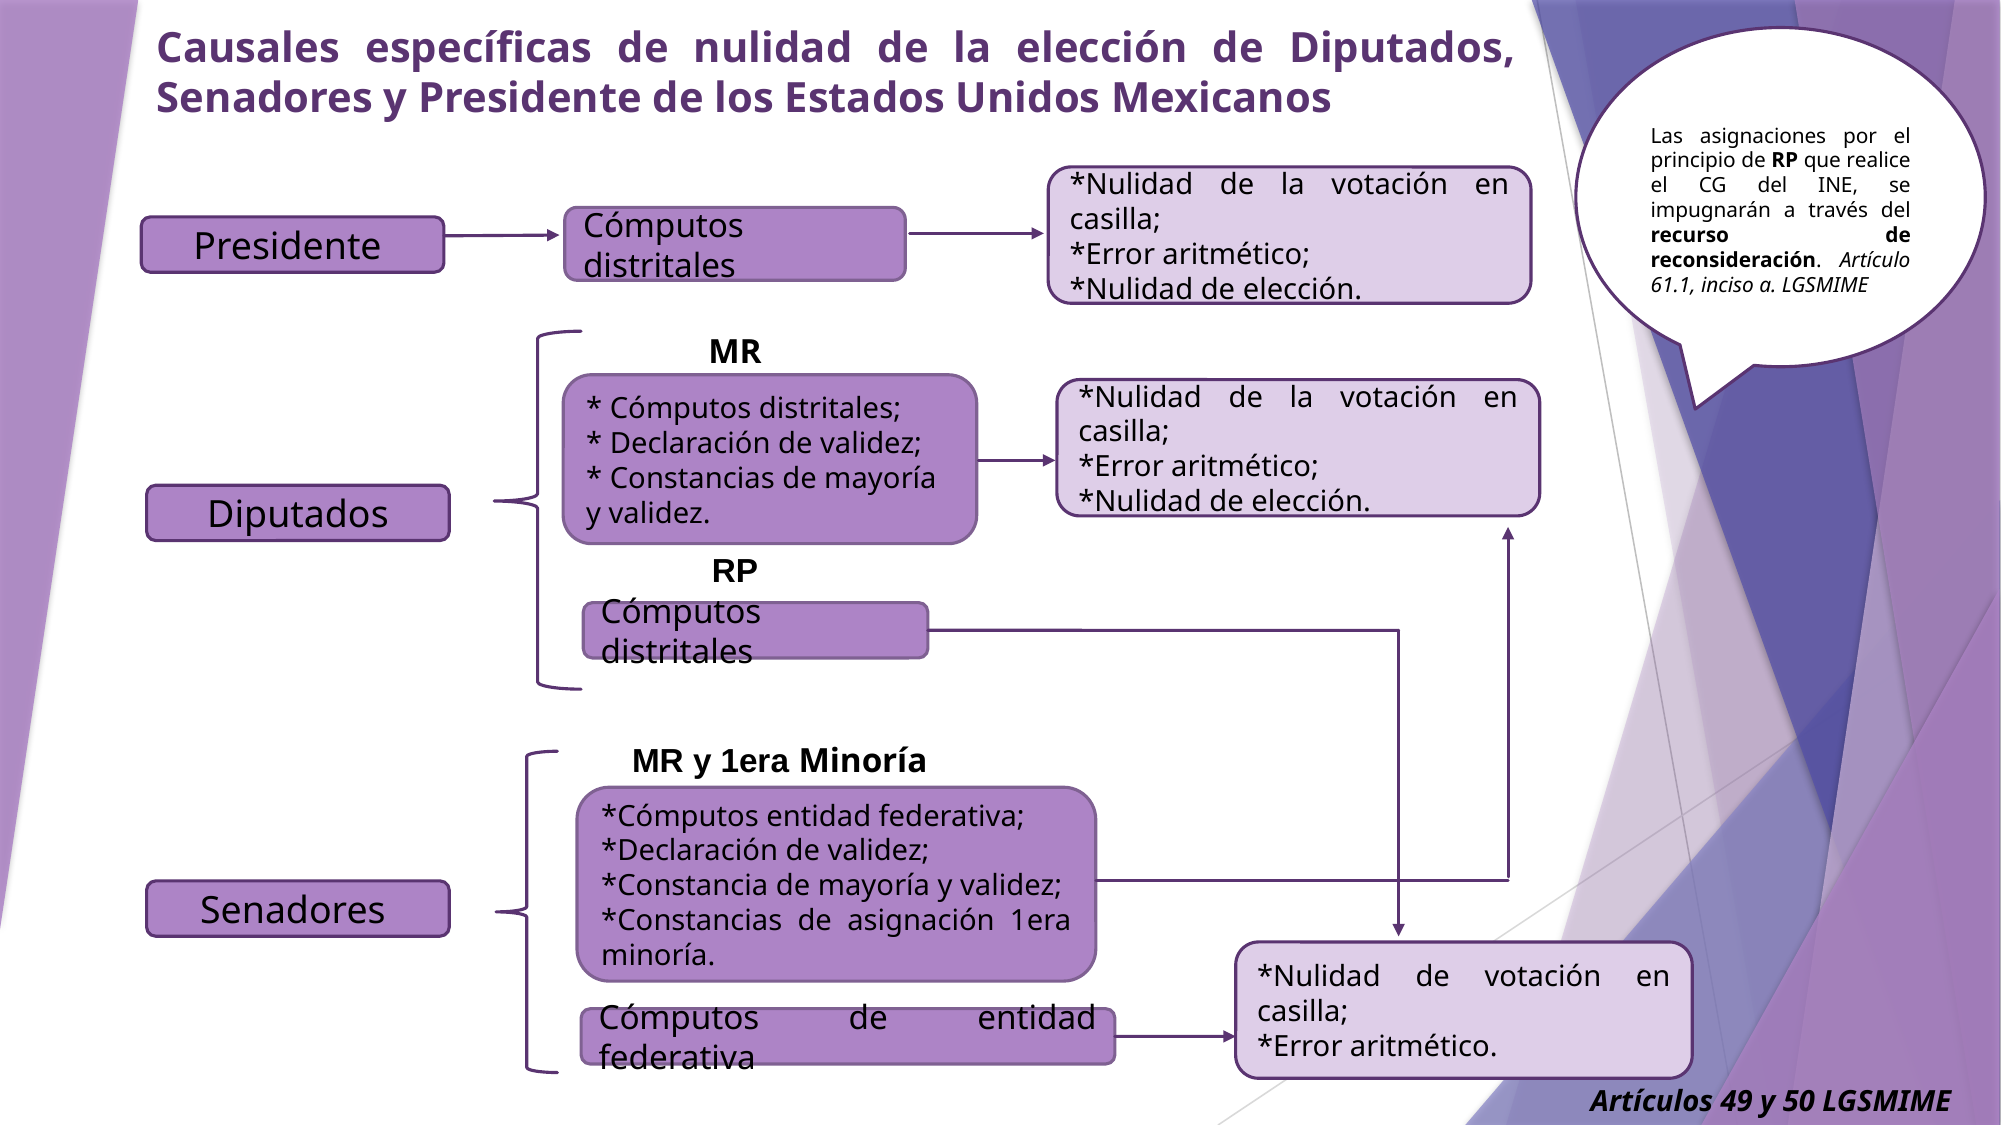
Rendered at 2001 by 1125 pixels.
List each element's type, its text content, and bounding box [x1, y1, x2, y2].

text_box Artículos 49 y 50 LGSMIME [1575, 1030, 2000, 1125]
text_box *Nulidad de la votación en casilla; *Error aritmético; *Nulidad de elección. [1055, 377, 1542, 518]
text_box Cómputos de entidad federativa [579, 1007, 1117, 1066]
text_box Causales específicas de nulidad de la elección de Diputados, Senadores y Presidente de los Estados Unidos Mexicanos [142, 13, 1531, 129]
text_box Cómputos distritales [563, 205, 907, 282]
text_box Las asignaciones por el principio de RP que realice el CG del INE, se impugnarán a través del recurso de reconsideración. Artículo 61.1, inciso a. LGSMIME [1574, 25, 1987, 411]
text_box Cómputos distritales [582, 601, 930, 660]
text_box RP [676, 541, 794, 597]
text_box Diputados [145, 483, 451, 543]
text_box [495, 750, 559, 1074]
text_box MR [676, 323, 794, 378]
text_box Senadores [145, 879, 451, 938]
text_box *Nulidad de la votación en casilla; *Error aritmético; *Nulidad de elección. [1046, 165, 1533, 305]
text_box [493, 330, 583, 691]
text_box Presidente [139, 215, 446, 274]
text_box MR y 1era Minoría [581, 731, 979, 787]
text_box * Cómputos distritales; * Declaración de validez; * Constancias de mayoría y validez. [582, 373, 979, 546]
text_box *Cómputos entidad federativa; *Declaración de validez; *Constancia de mayoría y validez; *Constancias de asignación 1era minoría. [575, 785, 1098, 983]
text_box *Nulidad de votación en casilla; *Error aritmético. [1234, 940, 1694, 1080]
